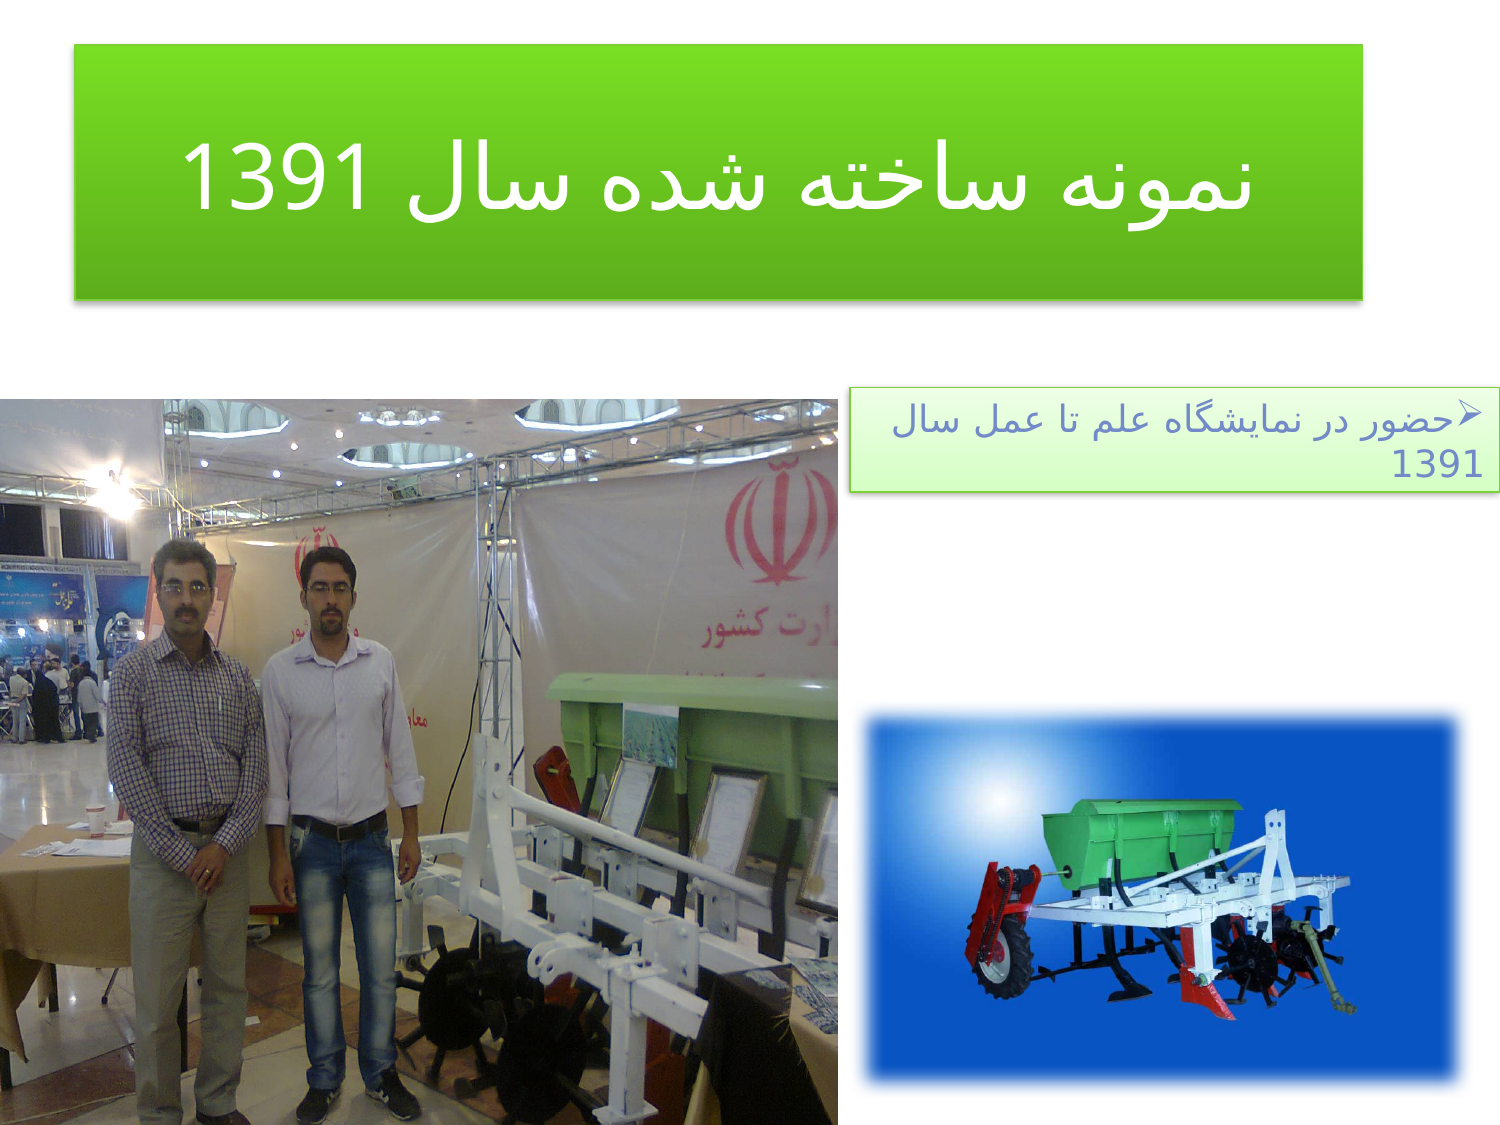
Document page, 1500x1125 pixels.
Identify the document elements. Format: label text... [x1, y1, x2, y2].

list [849, 699, 1476, 1101]
title نمونه ساخته شده سال 1391 [74, 44, 1363, 301]
text_box حضور در نمایشگاه علم تا عمل سال 1391 [849, 387, 1500, 493]
picture [0, 399, 838, 1125]
